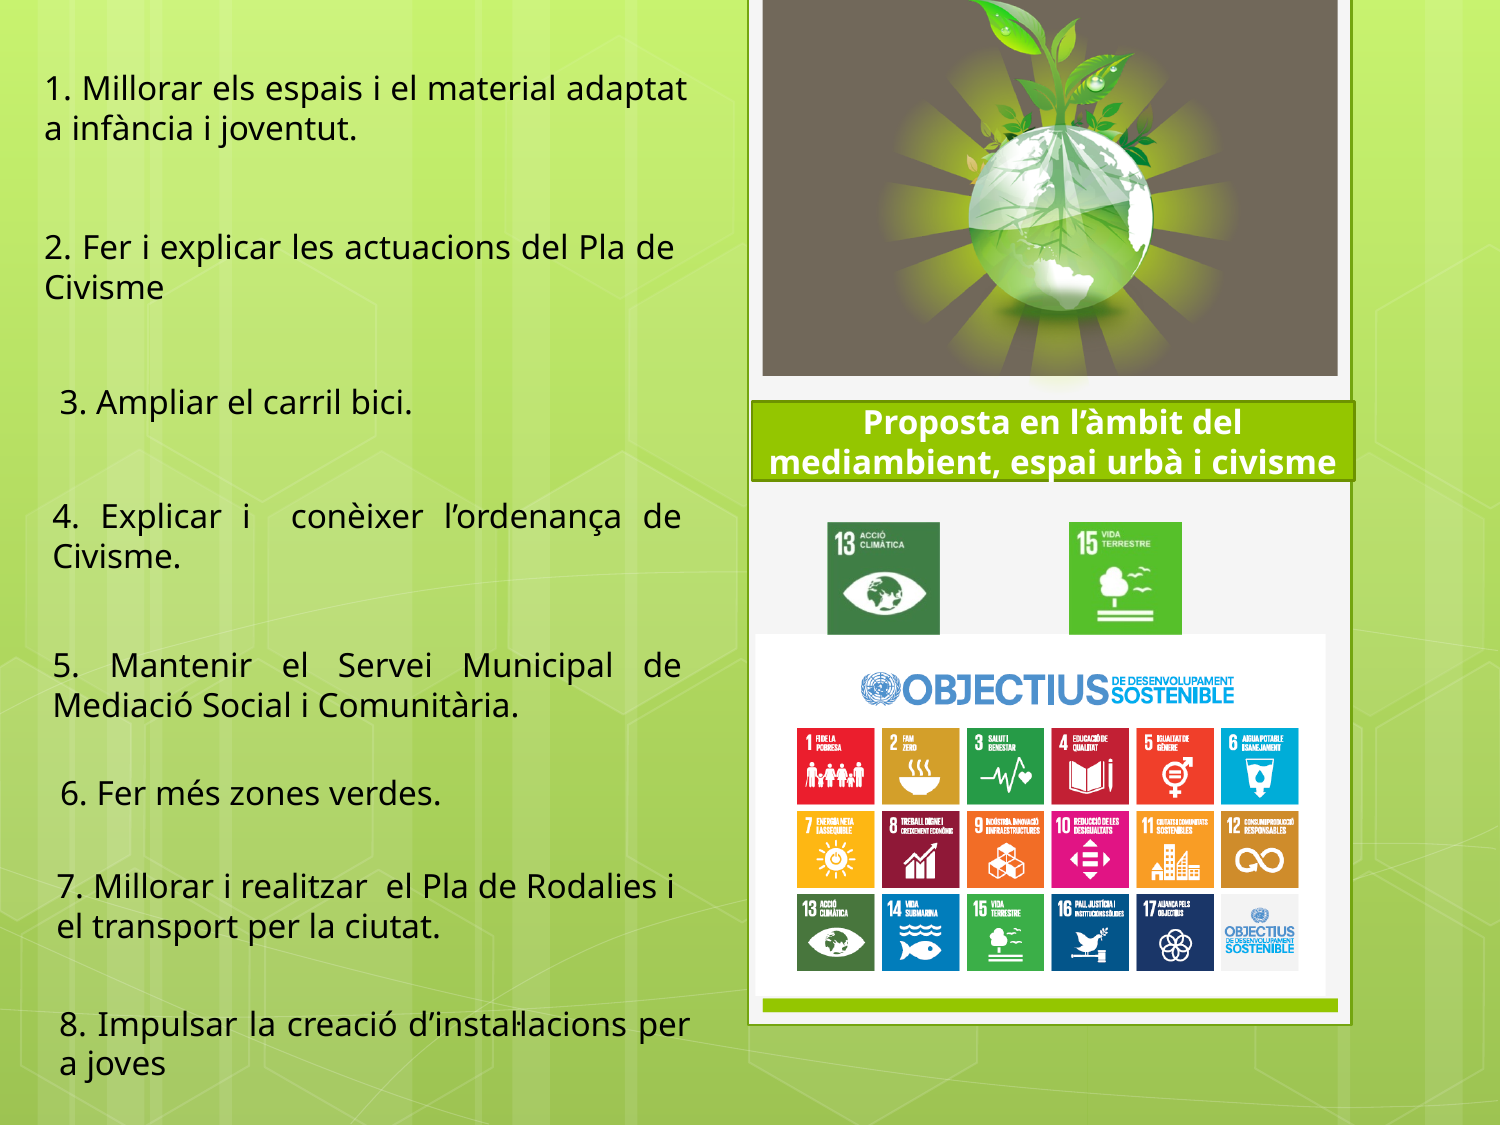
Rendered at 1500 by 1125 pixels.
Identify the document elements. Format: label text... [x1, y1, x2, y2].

text_box 1. Millorar els espais i el material adaptat a infància i joventut. [29, 59, 704, 155]
picture [755, 522, 1326, 996]
text_box 5. Mantenir el Servei Municipal de Mediació Social i Comunitària. [37, 637, 698, 732]
text_box Proposta en l’àmbit del mediambient, espai urbà i civisme [751, 400, 1356, 482]
picture [867, 0, 1248, 402]
text_box 4. Explicar i conèixer l’ordenança de Civisme. [37, 487, 698, 583]
text_box 8. Impulsar la creació d’instal·lacions per a joves [44, 995, 707, 1090]
text_box 3. Ampliar el carril bici. [44, 373, 429, 429]
text_box 2. Fer i explicar les actuacions del Pla de Civisme [29, 219, 691, 314]
text_box 7. Millorar i realitzar el Pla de Rodalies i el transport per la ciutat. [41, 857, 691, 953]
text_box 6. Fer més zones verdes. [45, 765, 458, 820]
